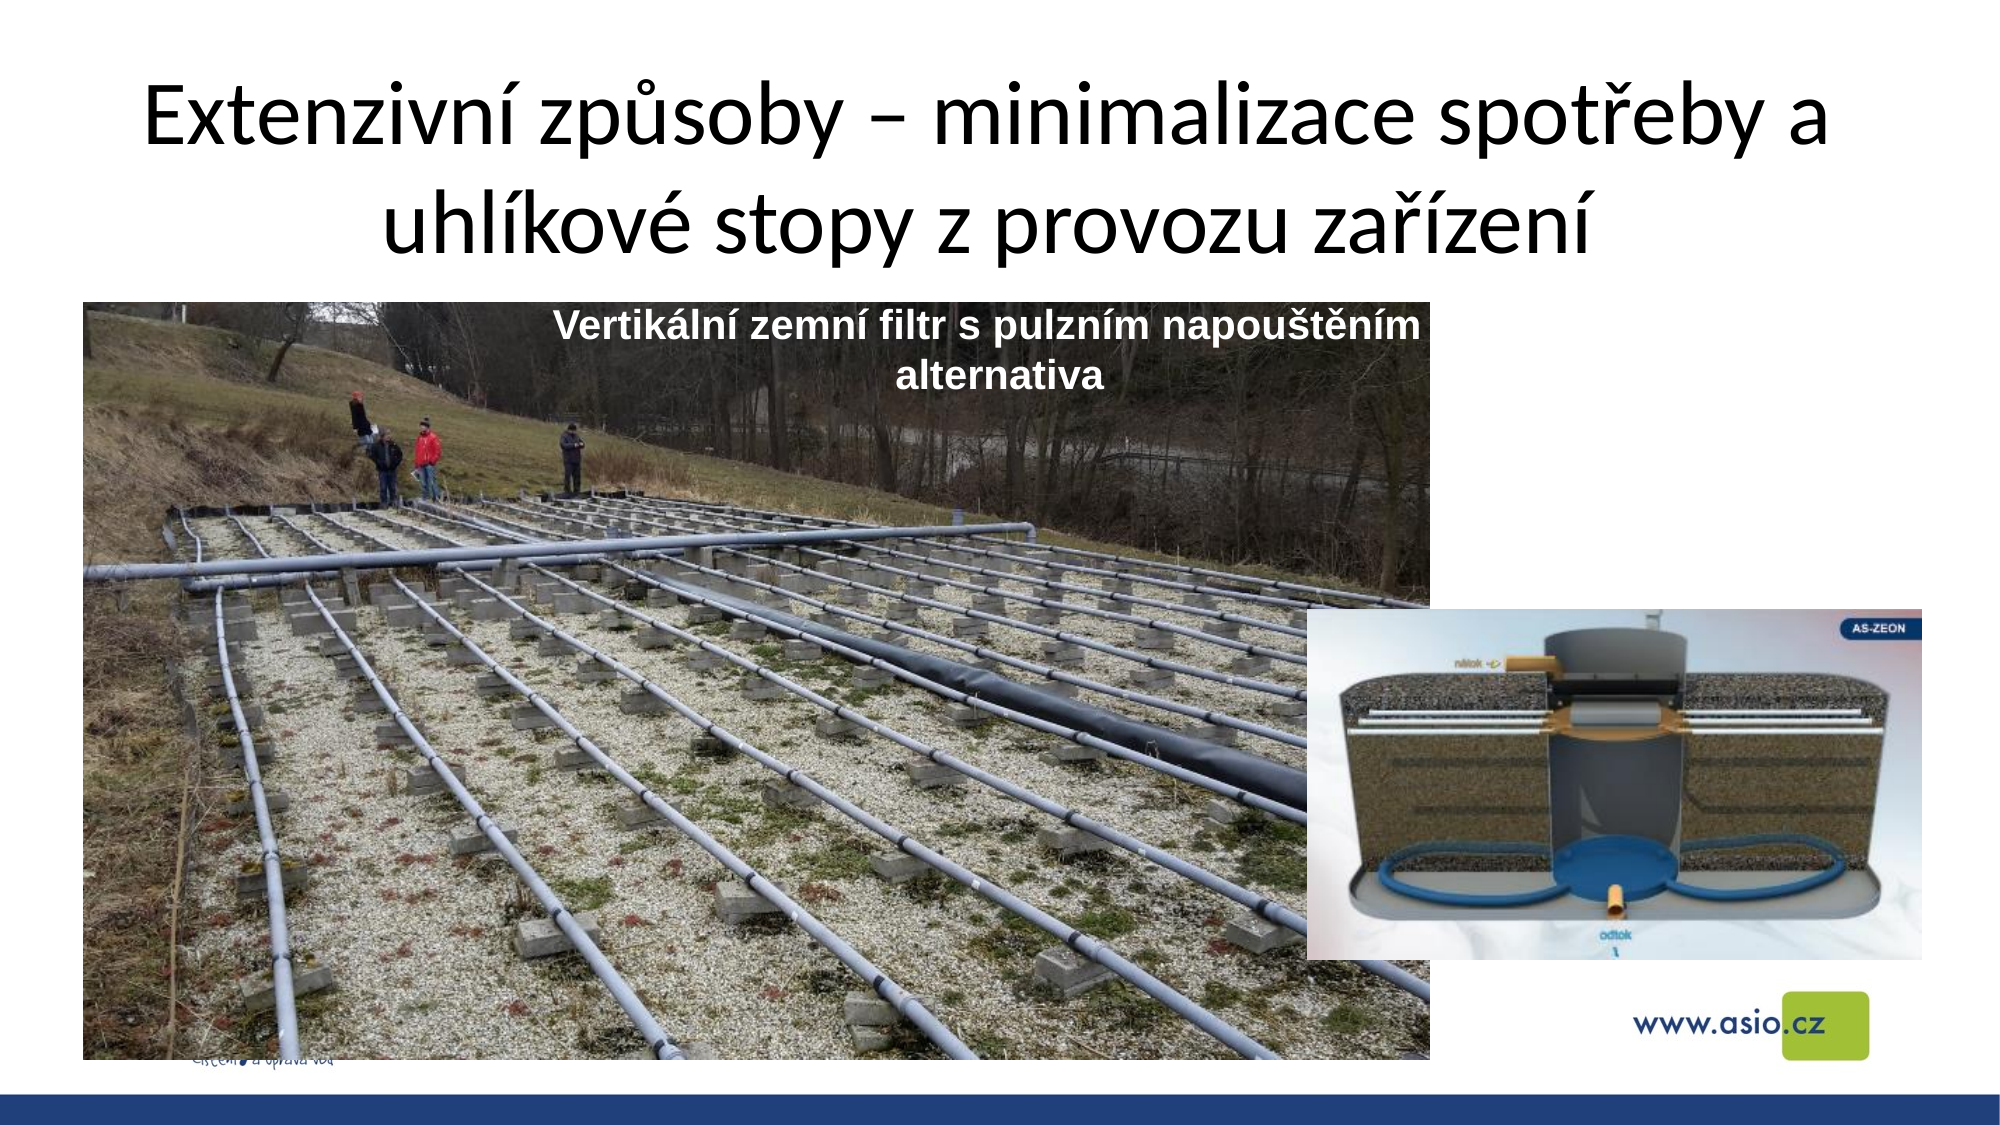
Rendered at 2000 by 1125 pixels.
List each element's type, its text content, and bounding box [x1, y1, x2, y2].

picture [0, 0, 2000, 1125]
text_box Vertikální zemní filtr s pulzním napouštěním -alternativa [480, 290, 1520, 406]
text_box Extenzivní způsoby – minimalizace spotřeby a uhlíkové stopy z provozu zařízení [66, 45, 1910, 233]
